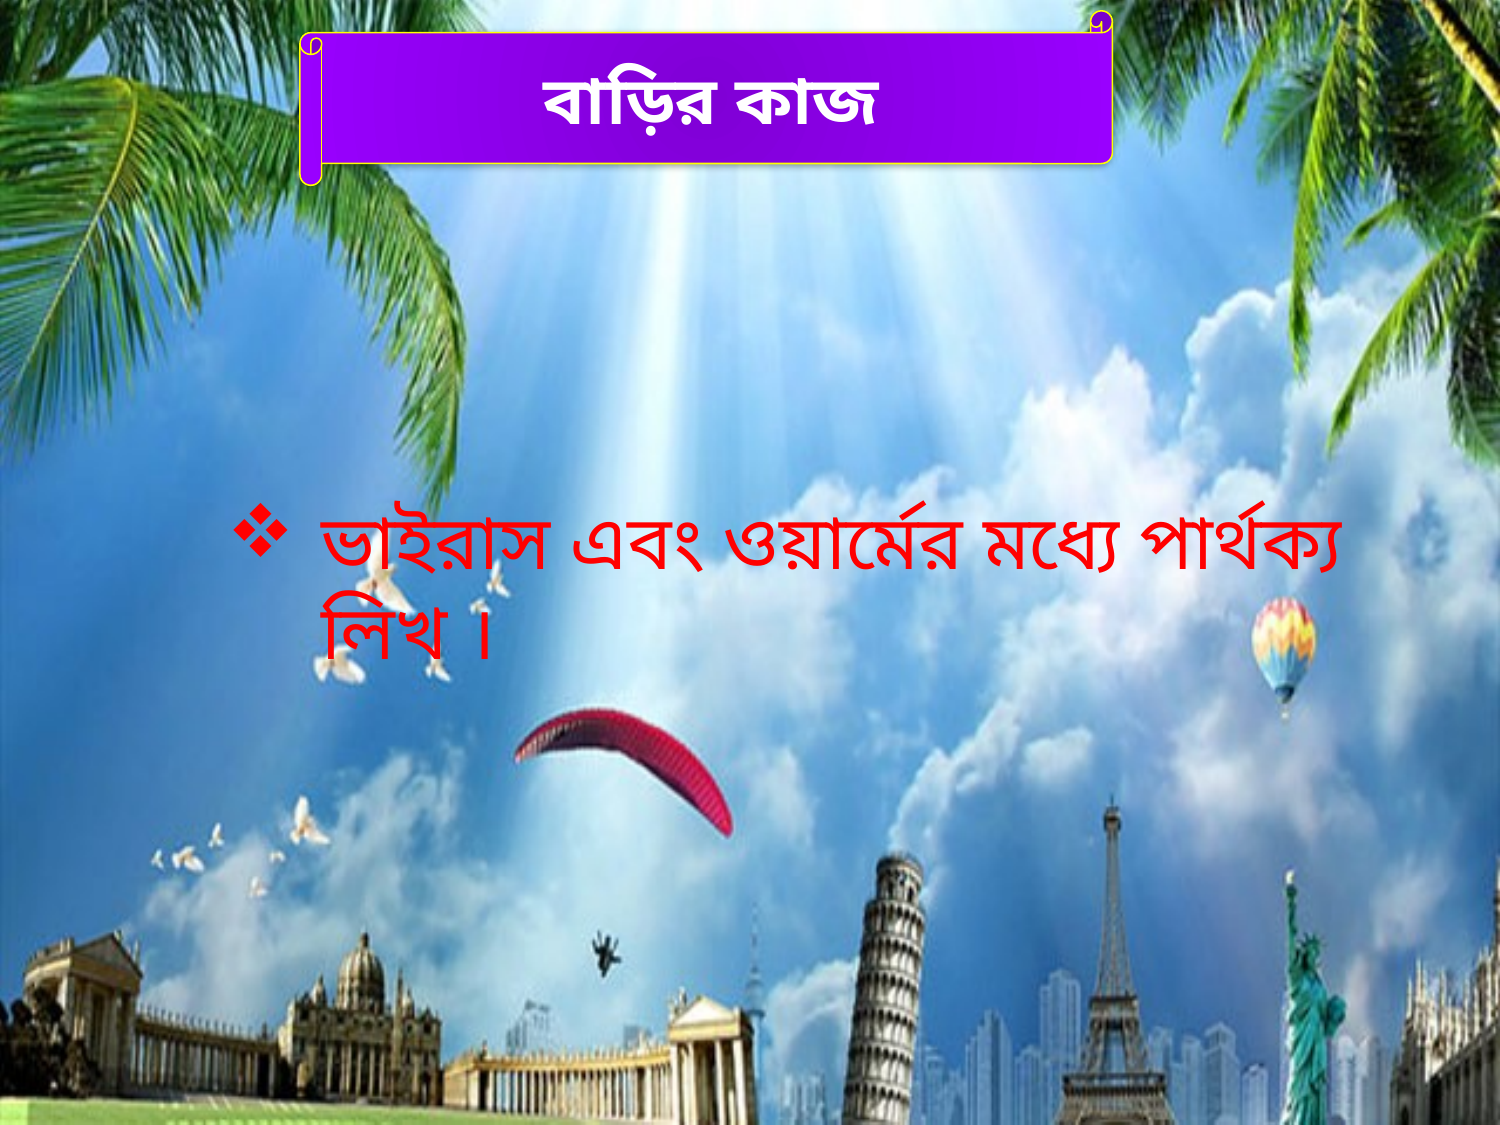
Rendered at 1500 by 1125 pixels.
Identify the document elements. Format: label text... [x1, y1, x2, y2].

text_box ভাইরাস এবং ওয়ার্মের মধ্যে পার্থক্য লিখ । [212, 487, 1400, 683]
text_box বাড়ির কাজ [299, 10, 1114, 187]
picture [0, 0, 1500, 1125]
